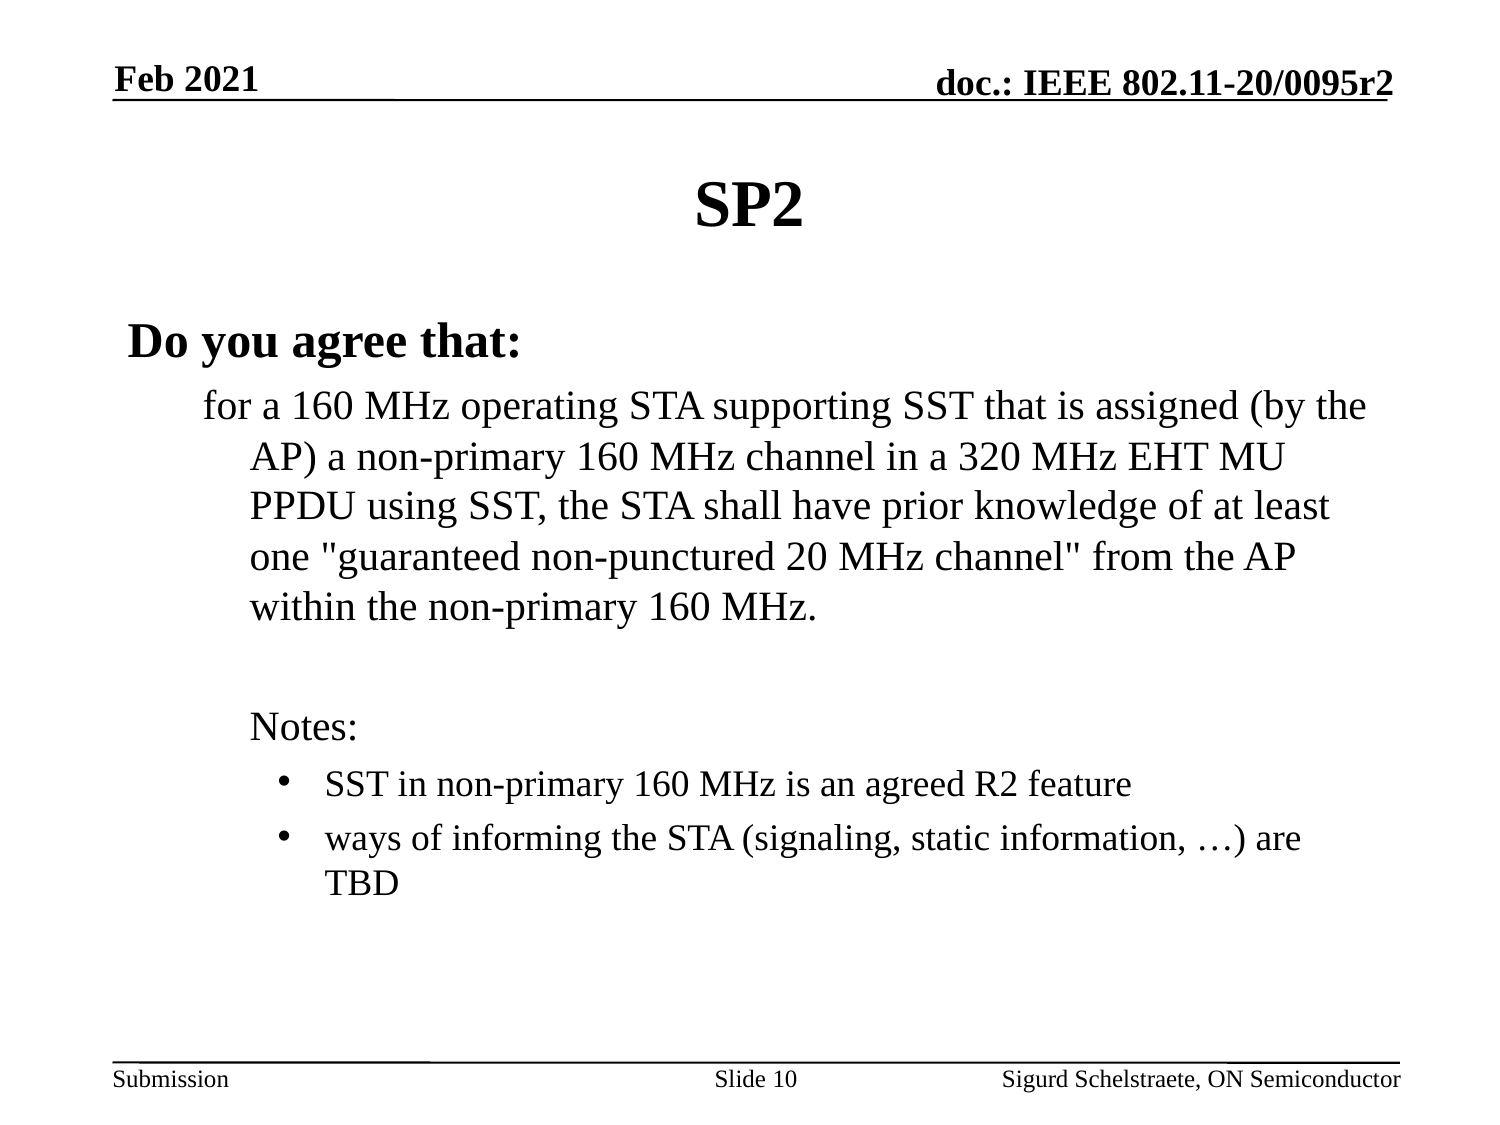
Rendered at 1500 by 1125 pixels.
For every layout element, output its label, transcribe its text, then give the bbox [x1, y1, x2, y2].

title SP2 [112, 112, 1388, 288]
list Do you agree that: for a 160 MHz operating STA supporting SST that is assigned (by the AP) a non-primary 160 MHz channel in a 320 MHz EHT MU PPDU using SST, the STA shall have prior knowledge of at least one "guaranteed non-punctured 20 MHz channel" from the AP within the non-primary 160 MHz. Notes: SST in non-primary 160 MHz is an agreed R2 feature ways of informing the STA (signaling, static information, …) are TBD [112, 299, 1388, 1038]
slide_number Slide 10 [712, 1061, 800, 1123]
footer Sigurd Schelstraete, ON Semiconductor [902, 1061, 1402, 1093]
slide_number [114, 54, 423, 100]
